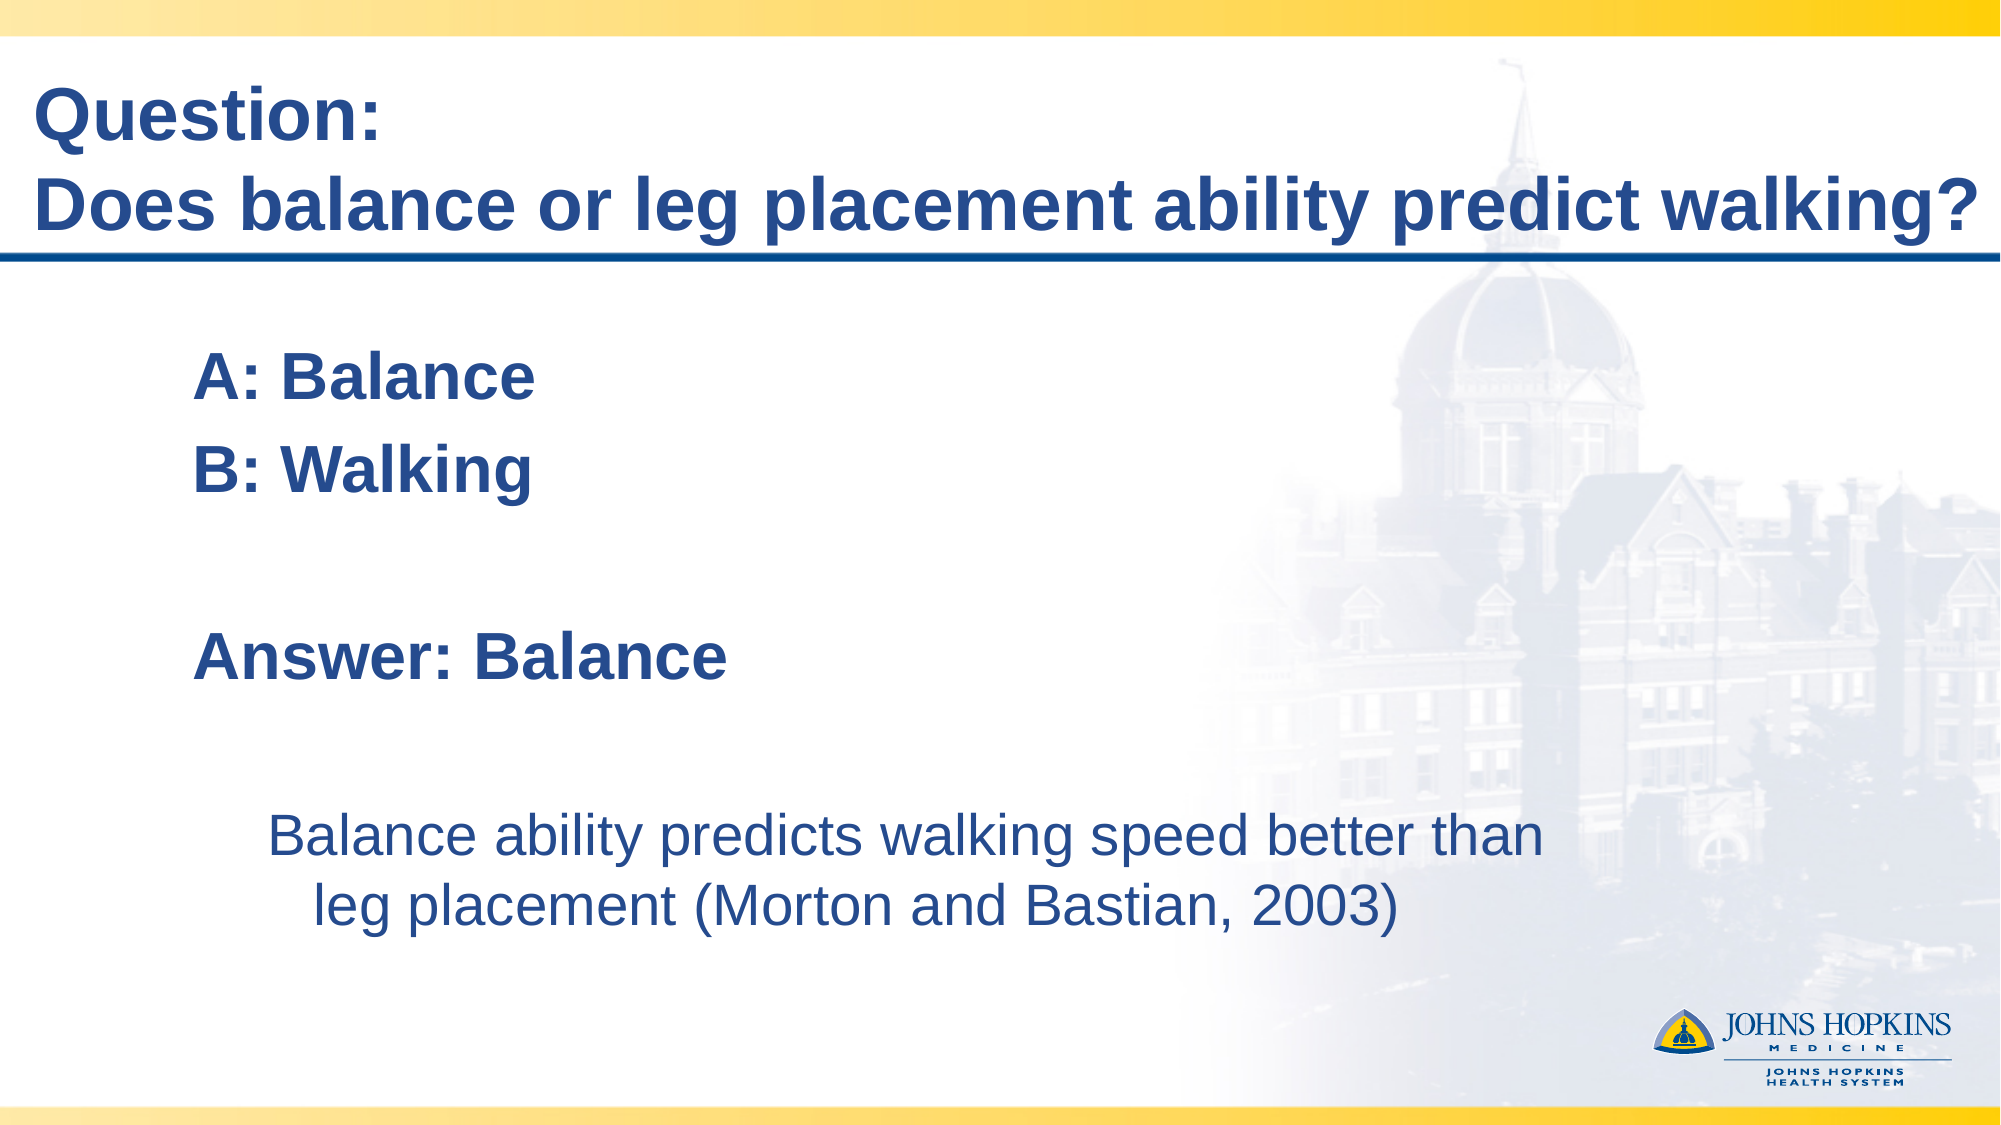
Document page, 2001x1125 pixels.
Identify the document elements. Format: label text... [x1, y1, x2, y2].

list A: Balance B: Walking Answer: Balance Balance ability predicts walking speed better than leg placement (Morton and Bastian, 2003) [176, 324, 1619, 1001]
title Question: Does balance or leg placement ability predict walking? [18, 57, 2000, 246]
picture [0, 0, 2001, 1125]
